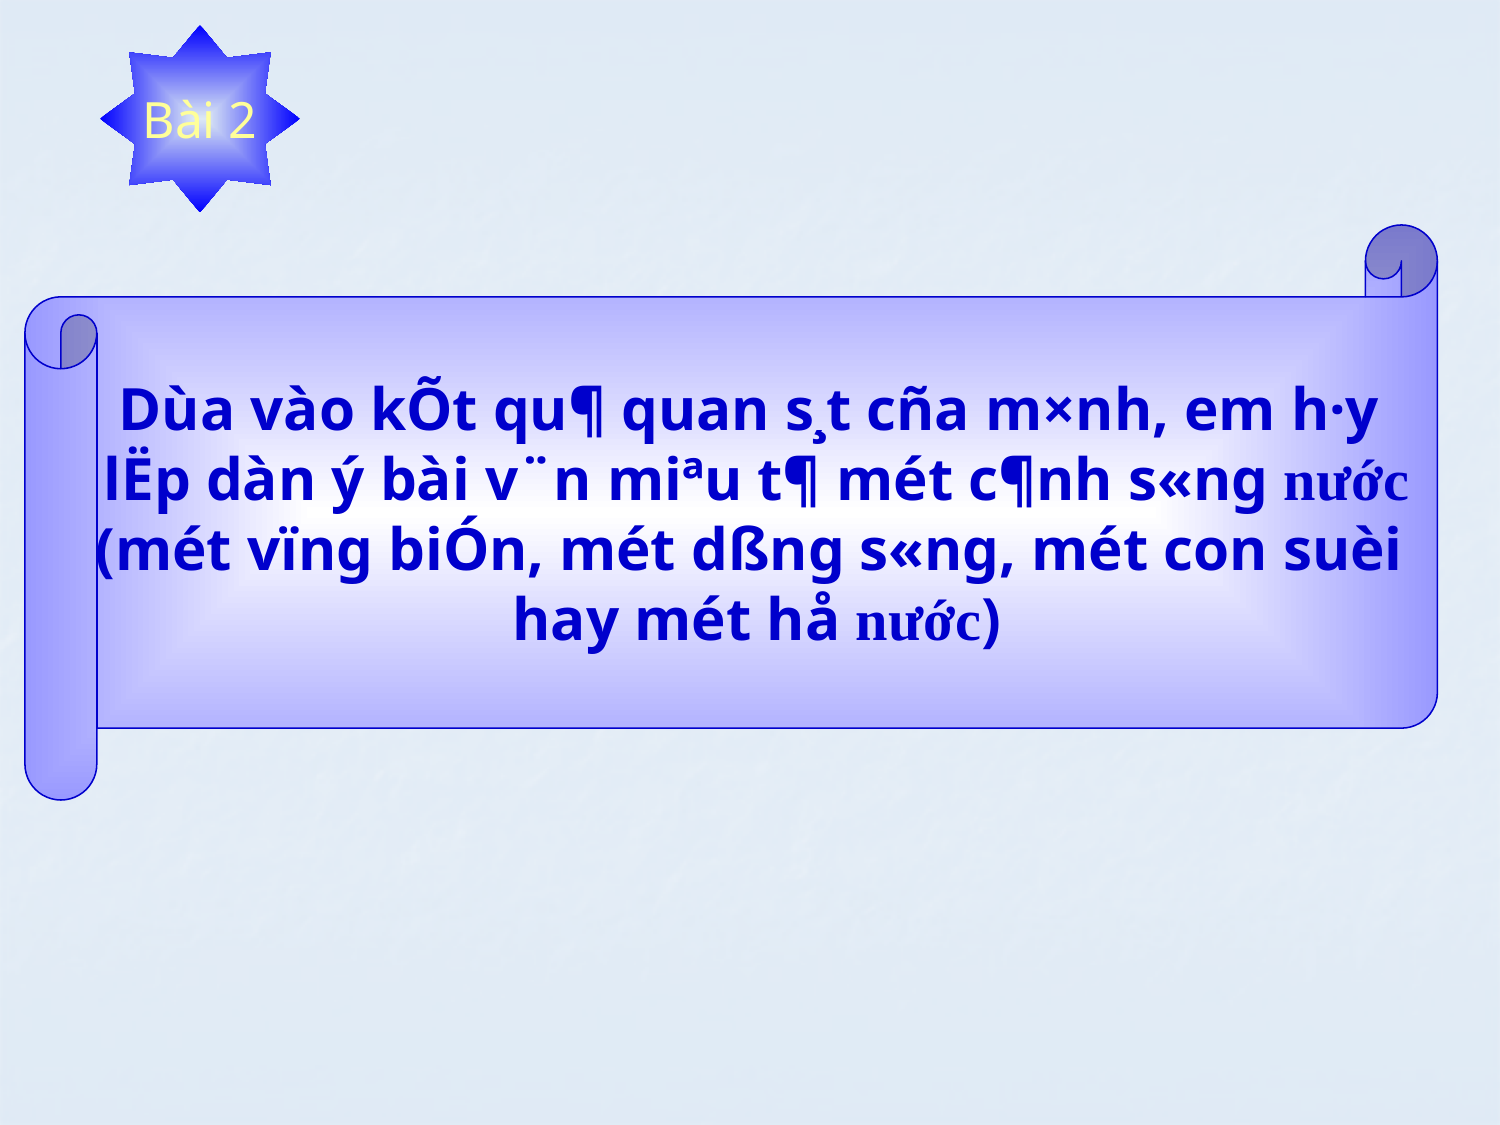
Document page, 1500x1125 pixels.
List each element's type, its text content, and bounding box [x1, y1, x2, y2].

text_box Bài 2 [99, 24, 301, 213]
text_box Dùa vào kÕt qu¶ quan s¸t cña m×nh, em h·y lËp dàn ý bài v¨n miªu t¶ mét c¶nh s«ng n­ước (mét vïng biÓn, mét dßng s«ng, mét con suèi hay mét hå nướ­c) [24, 224, 1438, 801]
